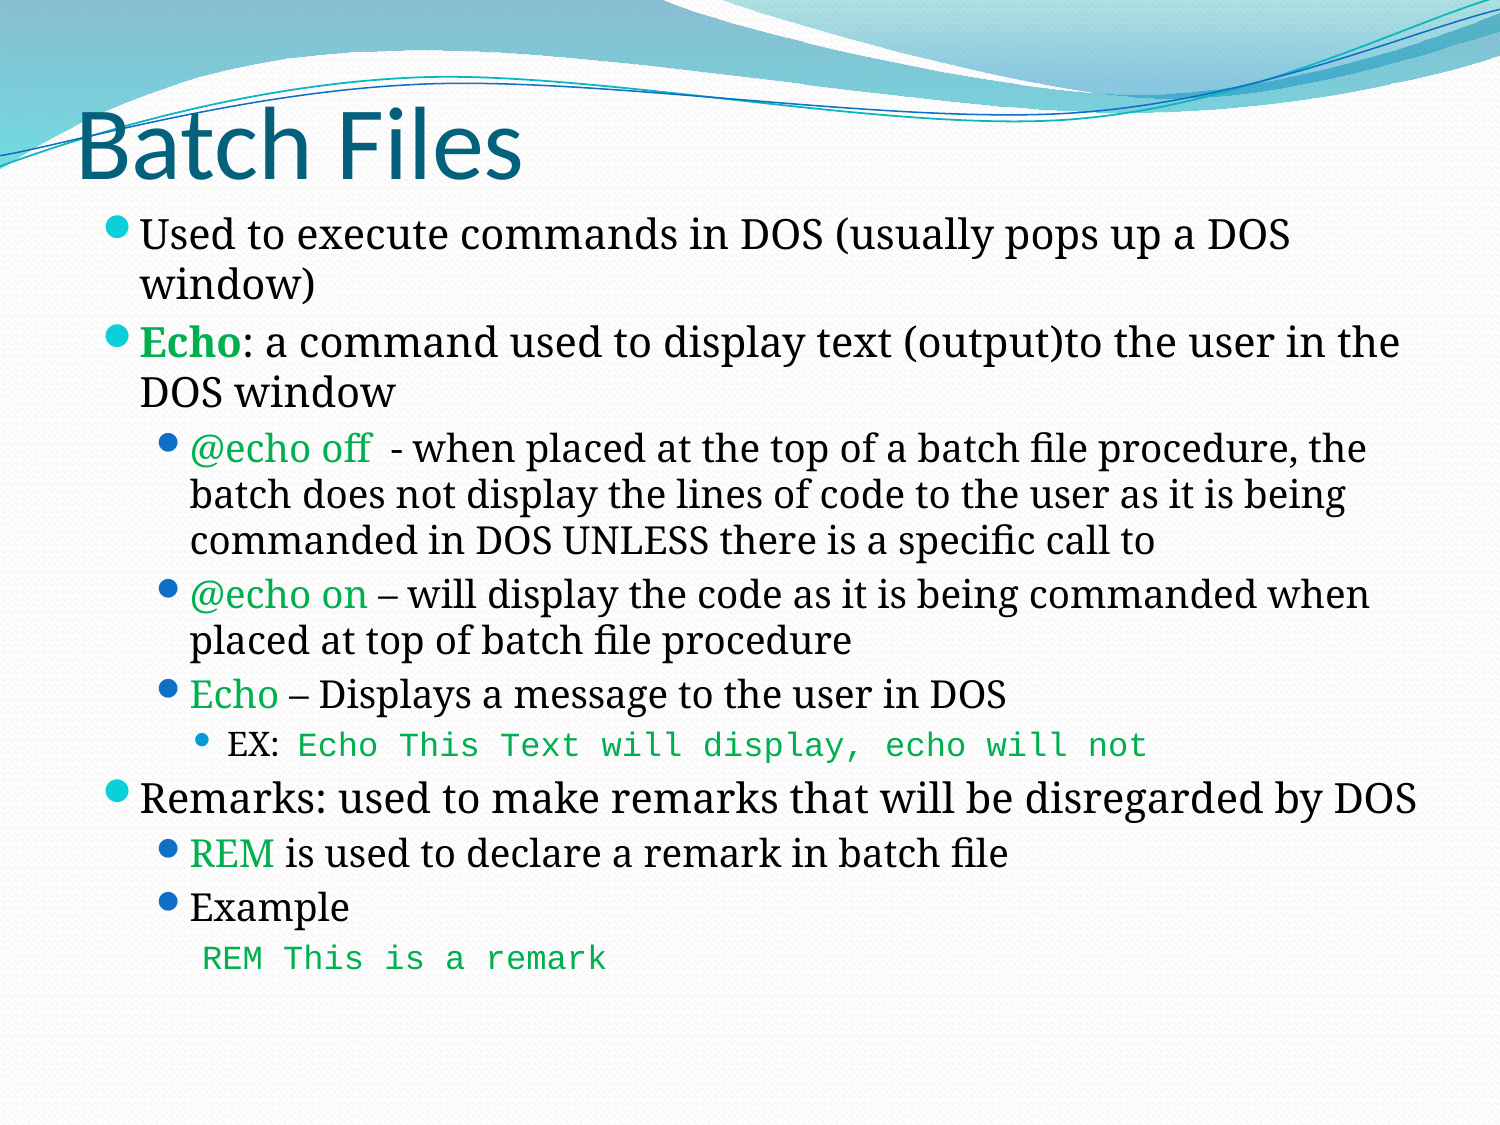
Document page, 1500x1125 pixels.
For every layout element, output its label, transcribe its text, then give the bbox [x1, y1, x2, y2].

title Batch Files [75, 12, 1425, 200]
list Used to execute commands in DOS (usually pops up a DOS window) Echo: a command used to display text (output)to the user in the DOS window @echo off - when placed at the top of a batch file procedure, the batch does not display the lines of code to the user as it is being commanded in DOS UNLESS there is a specific call to @echo on – will display the code as it is being commanded when placed at top of batch file procedure Echo – Displays a message to the user in DOS EX: Echo This Text will display, echo will not Remarks: used to make remarks that will be disregarded by DOS REM is used to declare a remark in batch file Example REM This is a remark [87, 200, 1438, 1038]
